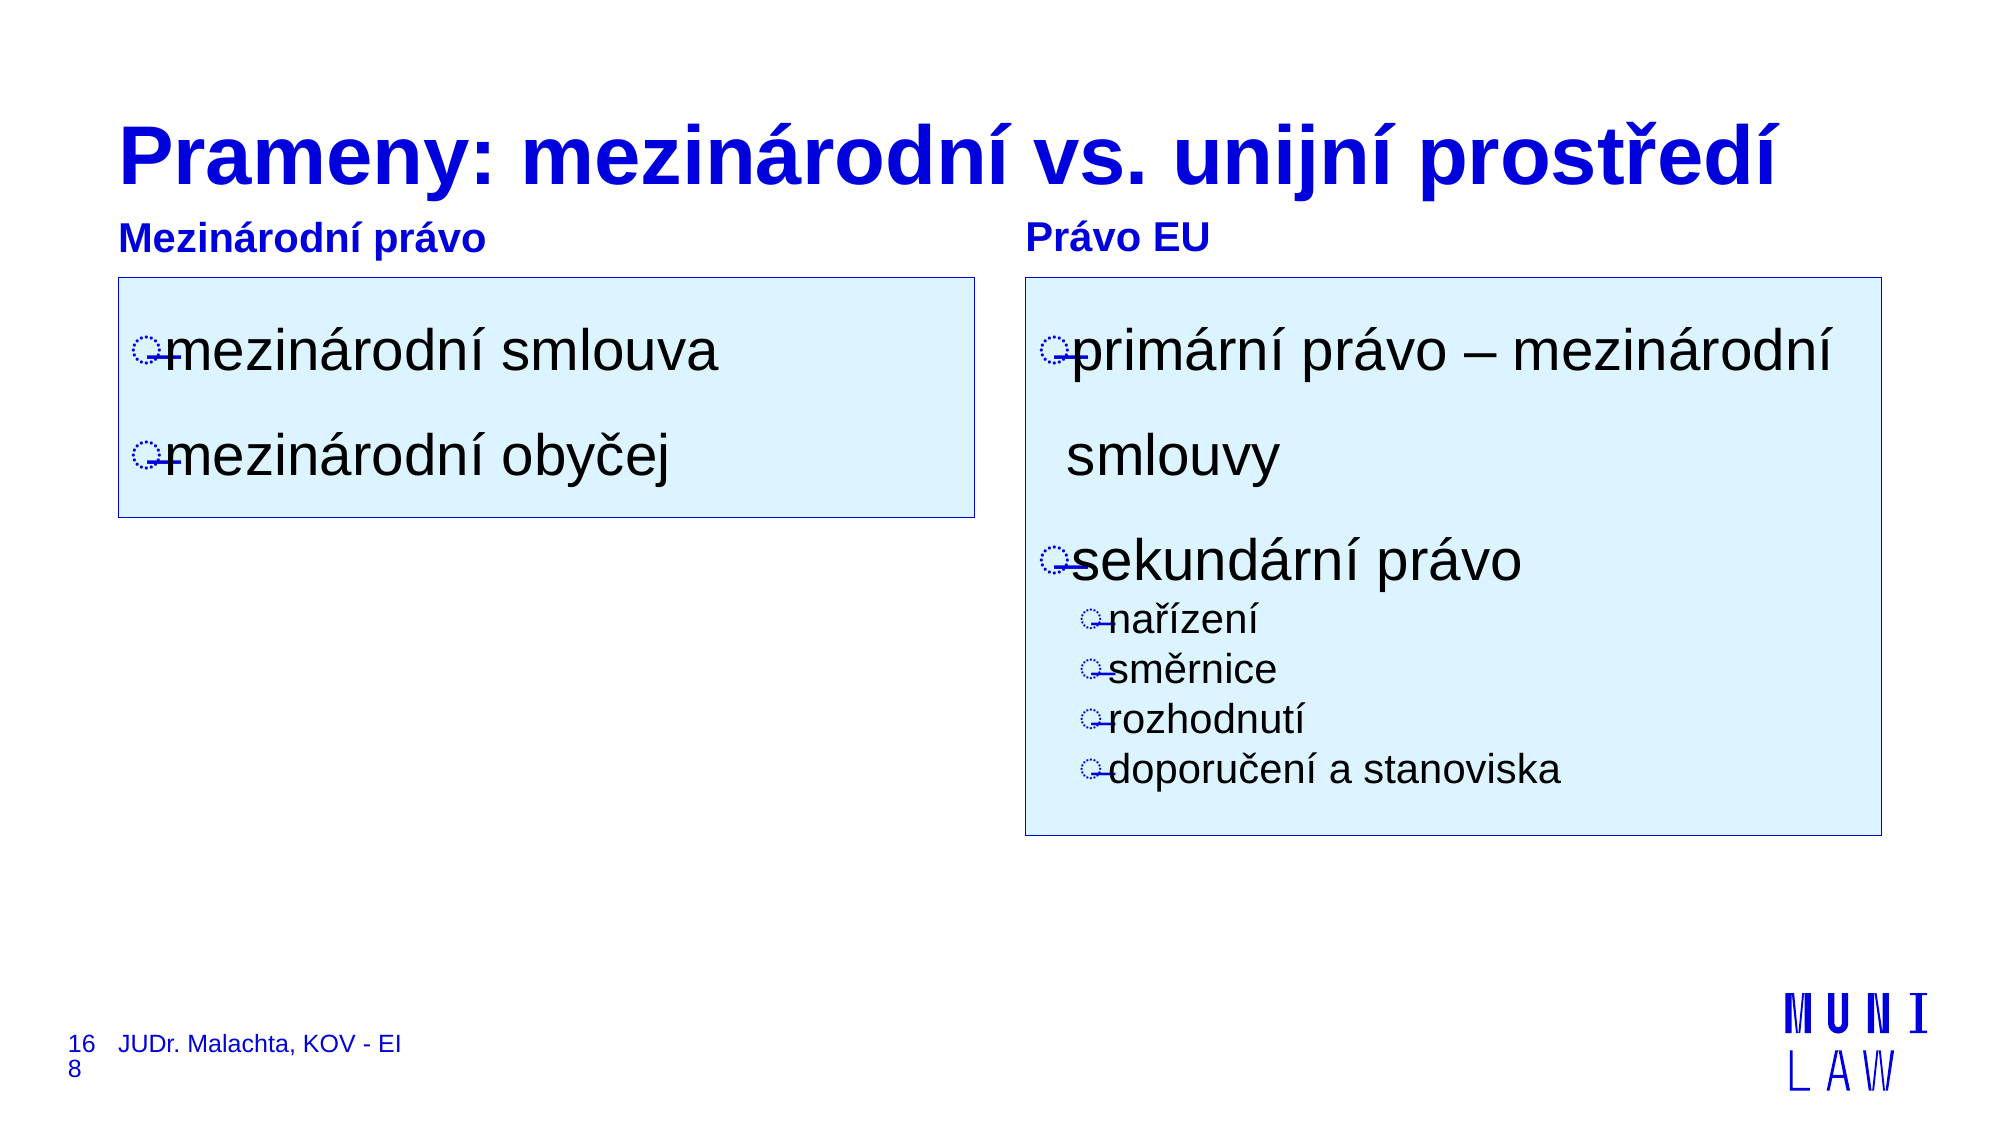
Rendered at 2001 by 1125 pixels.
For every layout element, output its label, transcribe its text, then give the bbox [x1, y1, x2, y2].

list primární právo – mezinárodní smlouvy sekundární právo nařízení směrnice rozhodnutí doporučení a stanoviska [1025, 277, 1882, 836]
list Právo EU [1025, 211, 1882, 257]
footer JUDr. Malachta, KOV - EI [118, 1021, 1418, 1063]
title Prameny: mezinárodní vs. unijní prostředí [118, 118, 1883, 193]
list Mezinárodní právo [118, 212, 975, 258]
slide_number 168 [67, 1021, 110, 1063]
list mezinárodní smlouva mezinárodní obyčej [118, 277, 975, 518]
